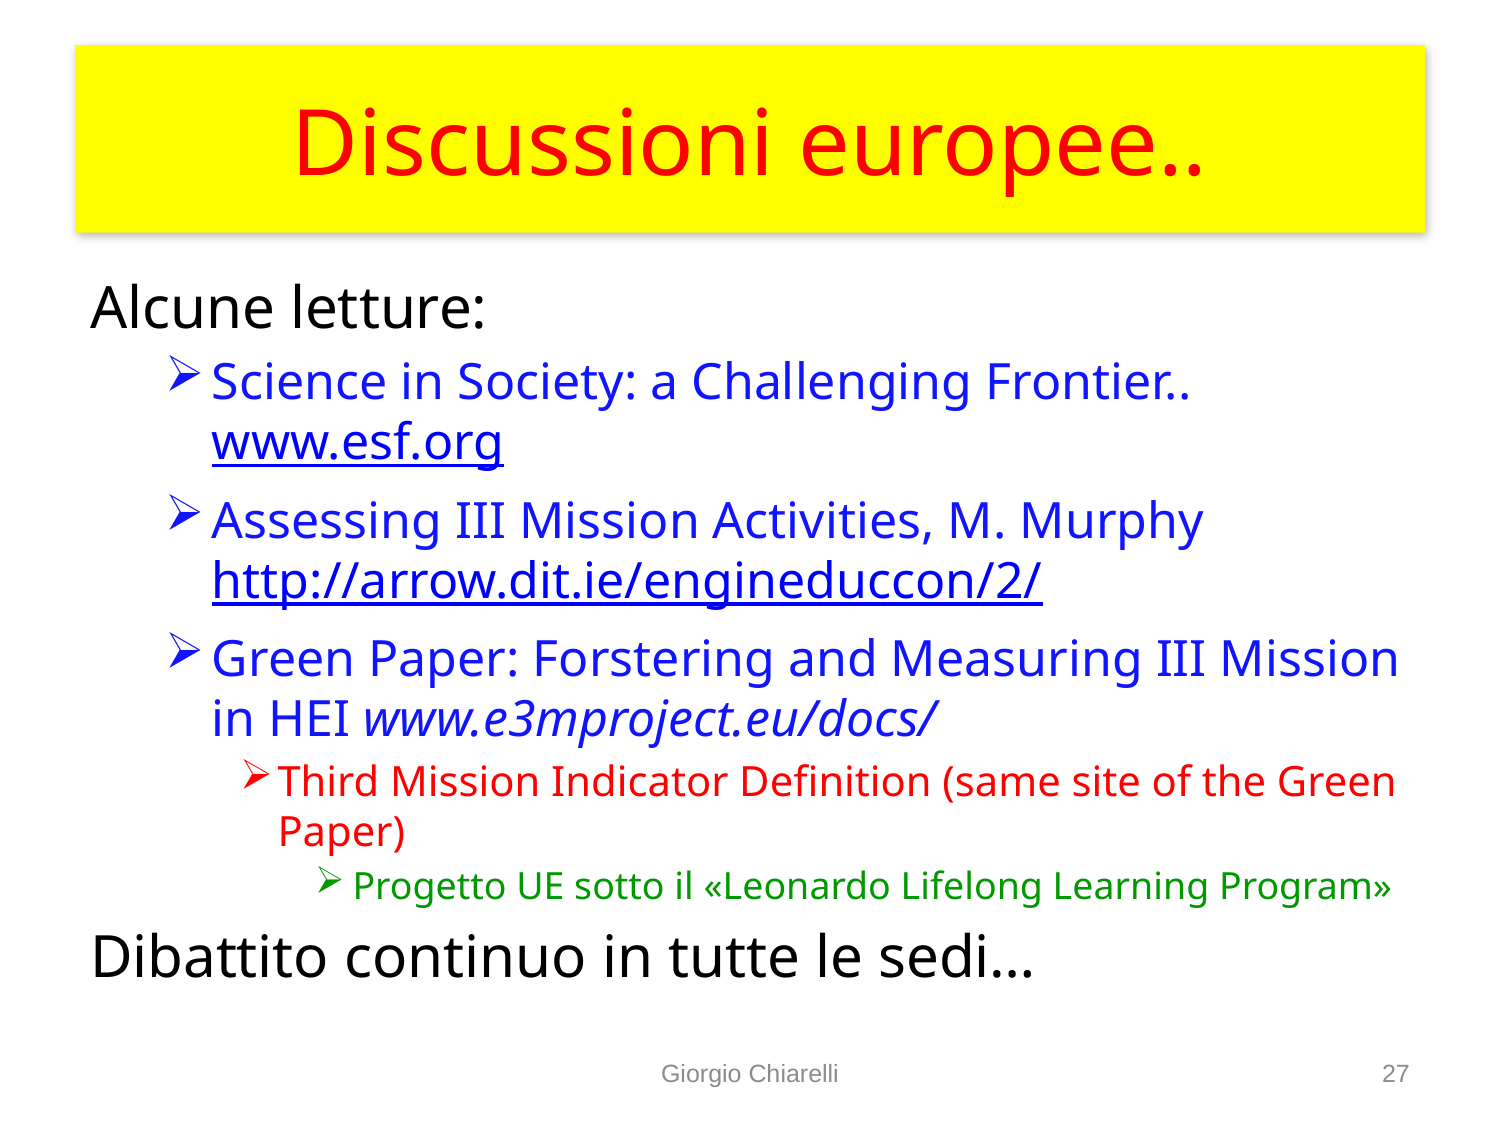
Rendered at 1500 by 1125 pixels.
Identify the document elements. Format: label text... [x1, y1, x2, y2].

slide_number 27 [1074, 1042, 1425, 1103]
title Discussioni europee.. [75, 45, 1425, 233]
list Alcune letture: Science in Society: a Challenging Frontier.. www.esf.org Assessing III Mission Activities, M. Murphy http://arrow.dit.ie/engineduccon/2/ Green Paper: Forstering and Measuring III Mission in HEI www.e3mproject.eu/docs/ Third Mission Indicator Definition (same site of the Green Paper) Progetto UE sotto il «Leonardo Lifelong Learning Program» Dibattito continuo in tutte le sedi… [75, 262, 1425, 1088]
footer Giorgio Chiarelli [437, 1042, 1063, 1103]
